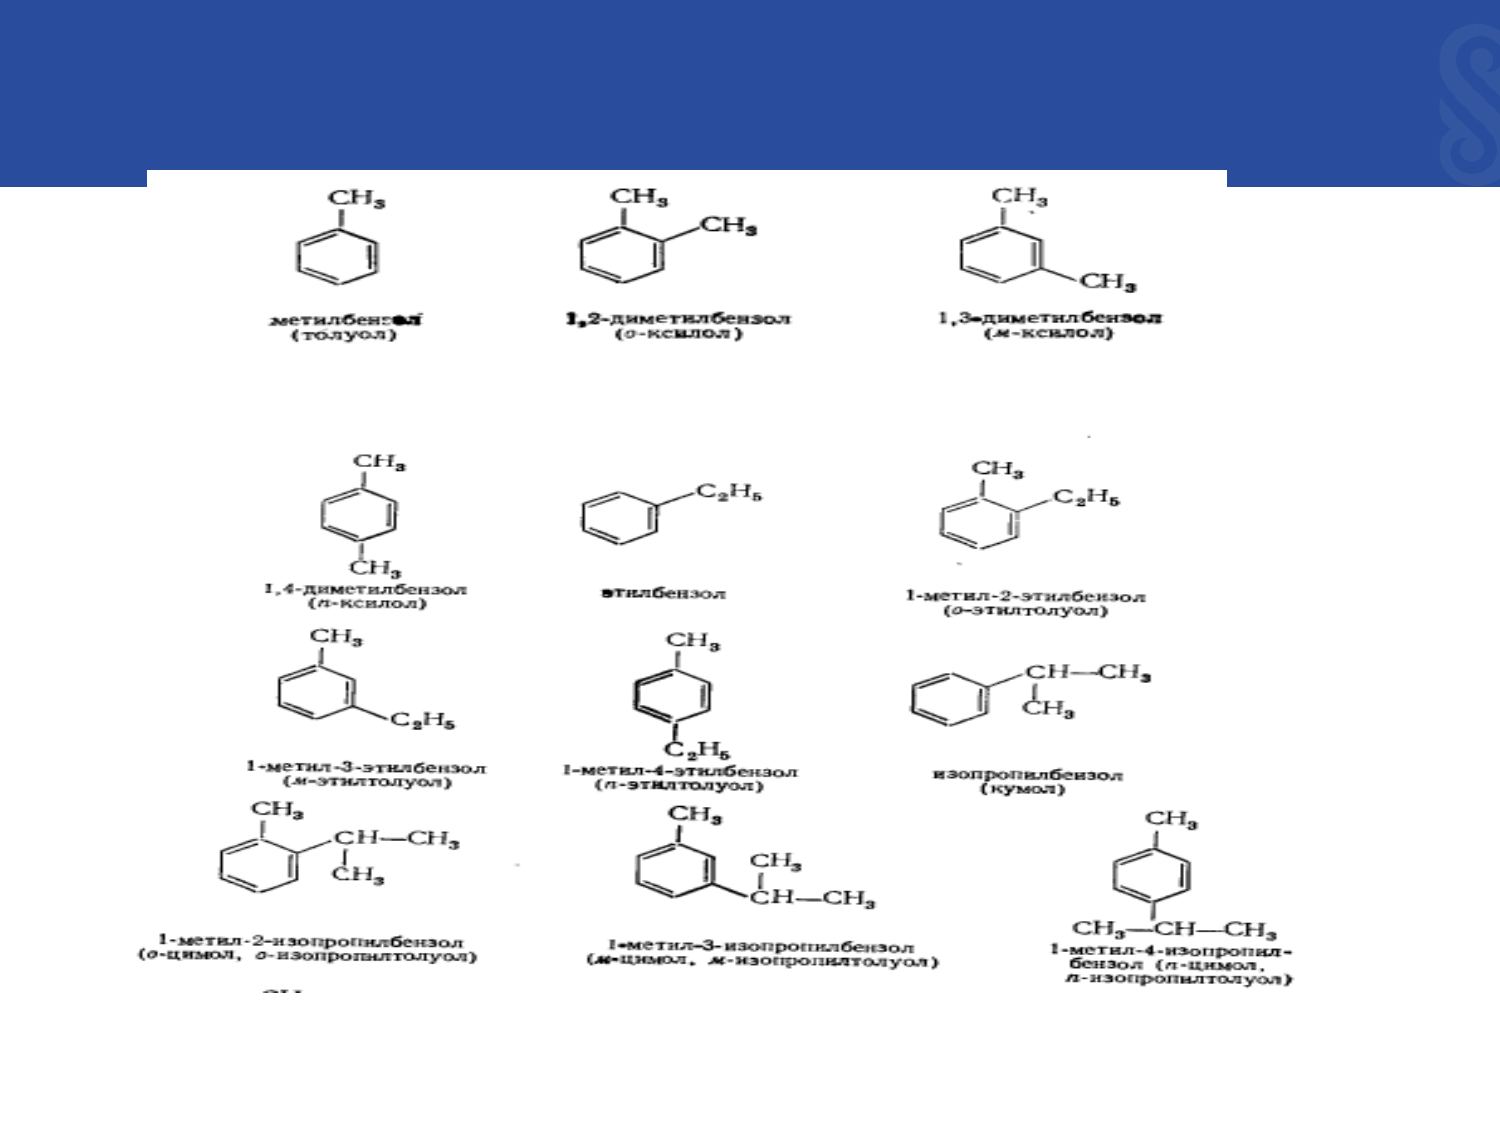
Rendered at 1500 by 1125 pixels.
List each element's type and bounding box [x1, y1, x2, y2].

picture [0, 0, 1500, 1125]
list [147, 170, 1227, 353]
